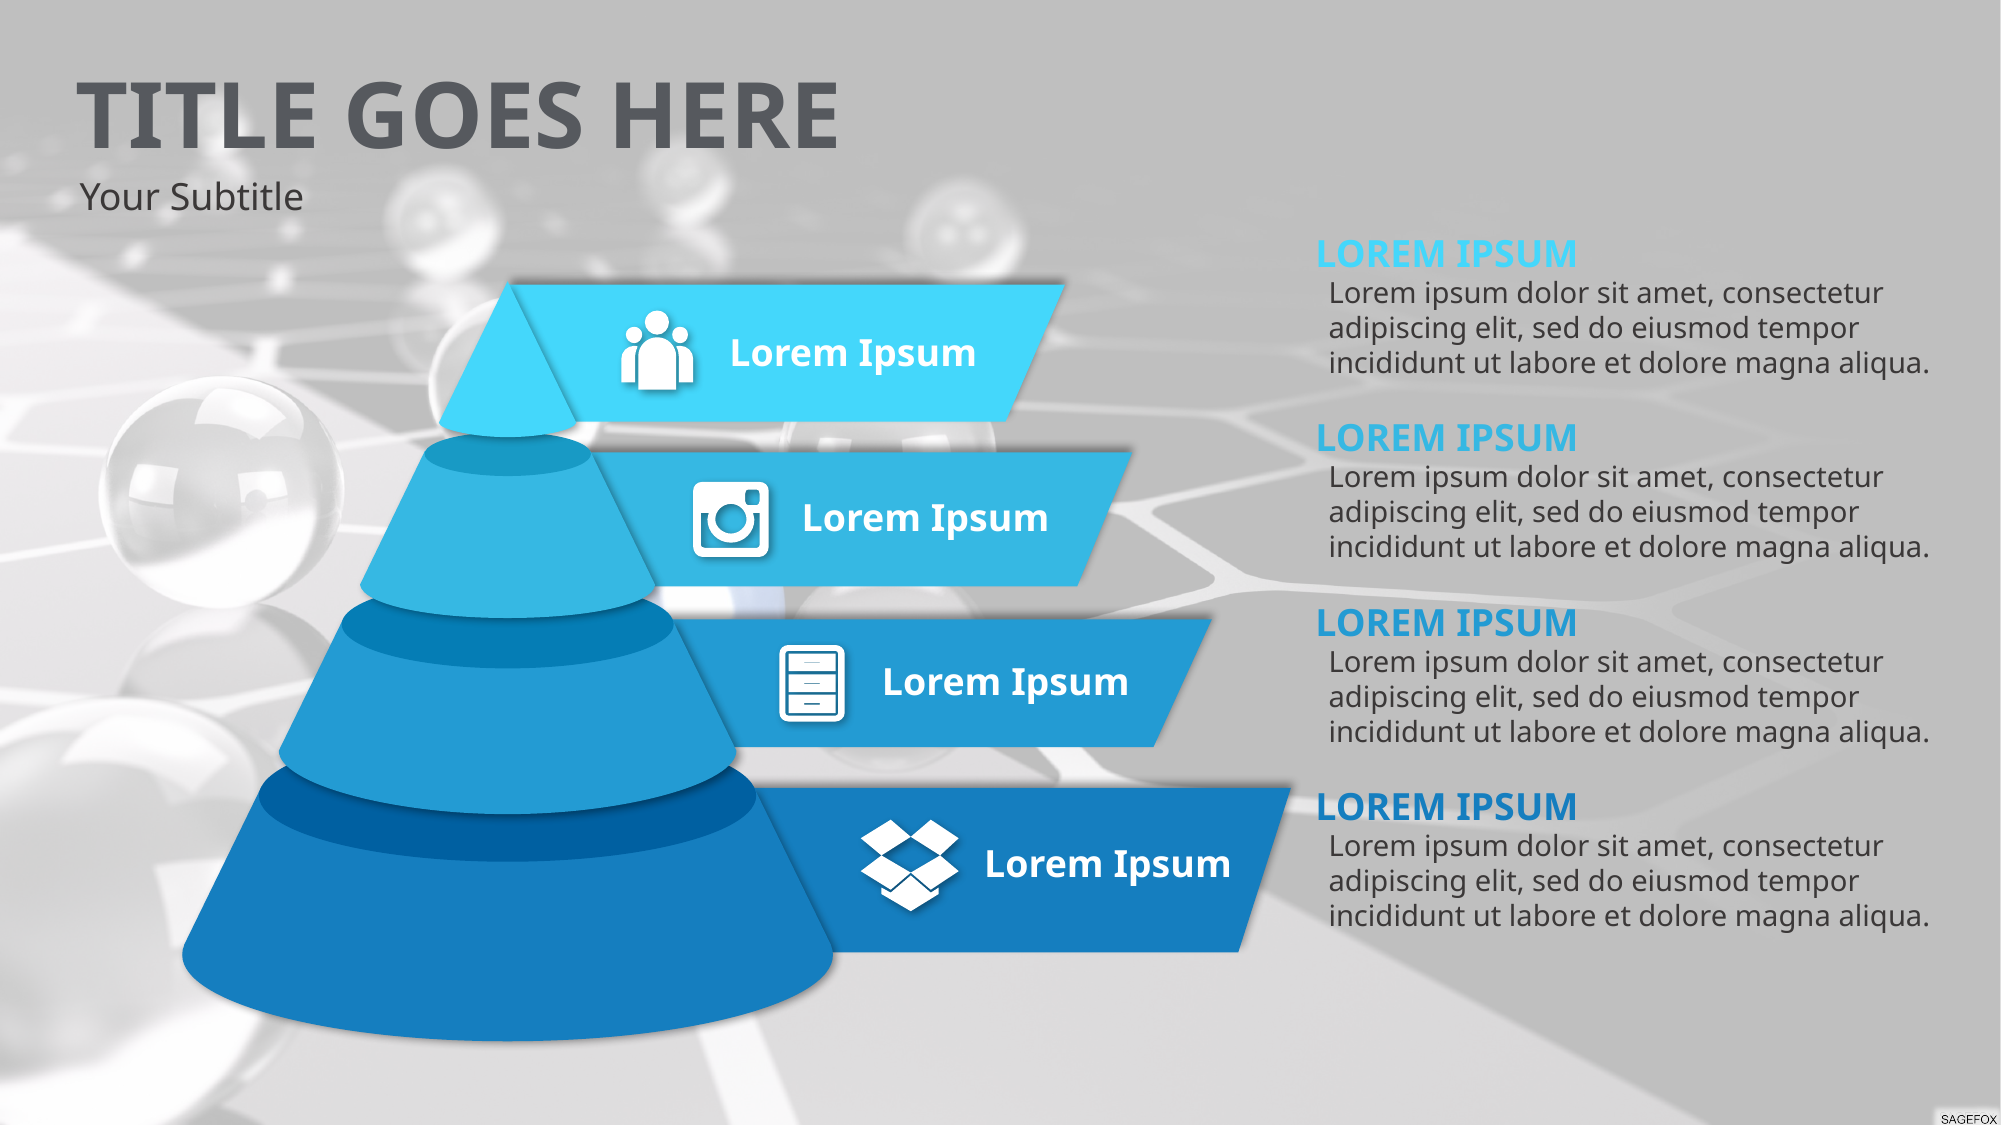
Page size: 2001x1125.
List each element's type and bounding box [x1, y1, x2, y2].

text_box [693, 481, 1092, 557]
text_box [860, 819, 1275, 912]
text_box [1328, 598, 1959, 749]
text_box [517, 284, 1065, 422]
text_box [359, 431, 656, 618]
text_box [656, 452, 1133, 587]
picture [1938, 1114, 1999, 1125]
text_box [438, 281, 577, 431]
text_box [1328, 413, 1959, 564]
text_box [621, 310, 1020, 390]
text_box [1328, 782, 1959, 933]
text_box [737, 619, 1212, 729]
text_box [60, 49, 1020, 227]
text_box [278, 580, 737, 815]
text_box [1328, 229, 1959, 380]
text_box [833, 787, 1291, 953]
text_box [182, 729, 833, 1042]
text_box [779, 644, 1172, 722]
text_box [833, 722, 1165, 748]
